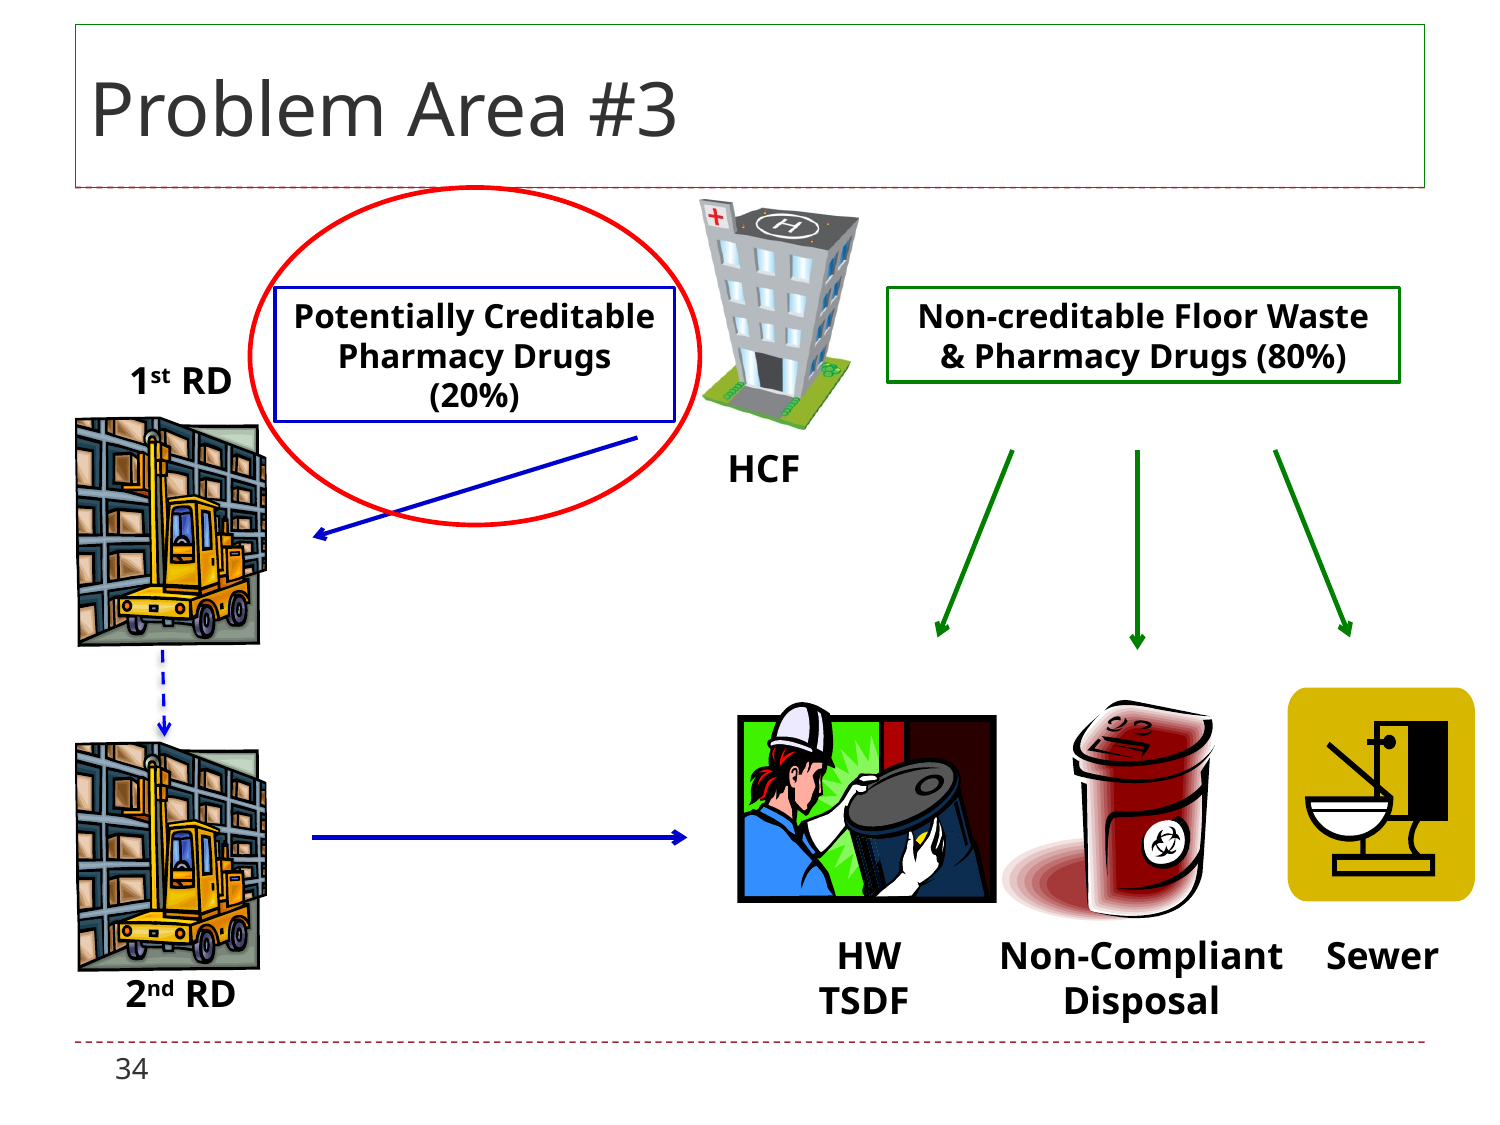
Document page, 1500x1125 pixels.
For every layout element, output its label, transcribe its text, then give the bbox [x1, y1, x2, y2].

text_box Non-creditable Floor Waste & Pharmacy Drugs (80%) [887, 287, 1400, 382]
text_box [987, 699, 1296, 1032]
title Problem Area #3 [75, 24, 1425, 188]
picture [699, 199, 859, 430]
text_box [1287, 687, 1476, 986]
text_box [737, 699, 987, 1032]
text_box HCF [712, 443, 855, 498]
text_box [312, 437, 638, 538]
slide_number 34 [100, 1042, 426, 1103]
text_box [1274, 449, 1351, 638]
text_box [937, 449, 1013, 638]
text_box [248, 185, 693, 471]
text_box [0, 349, 413, 1069]
